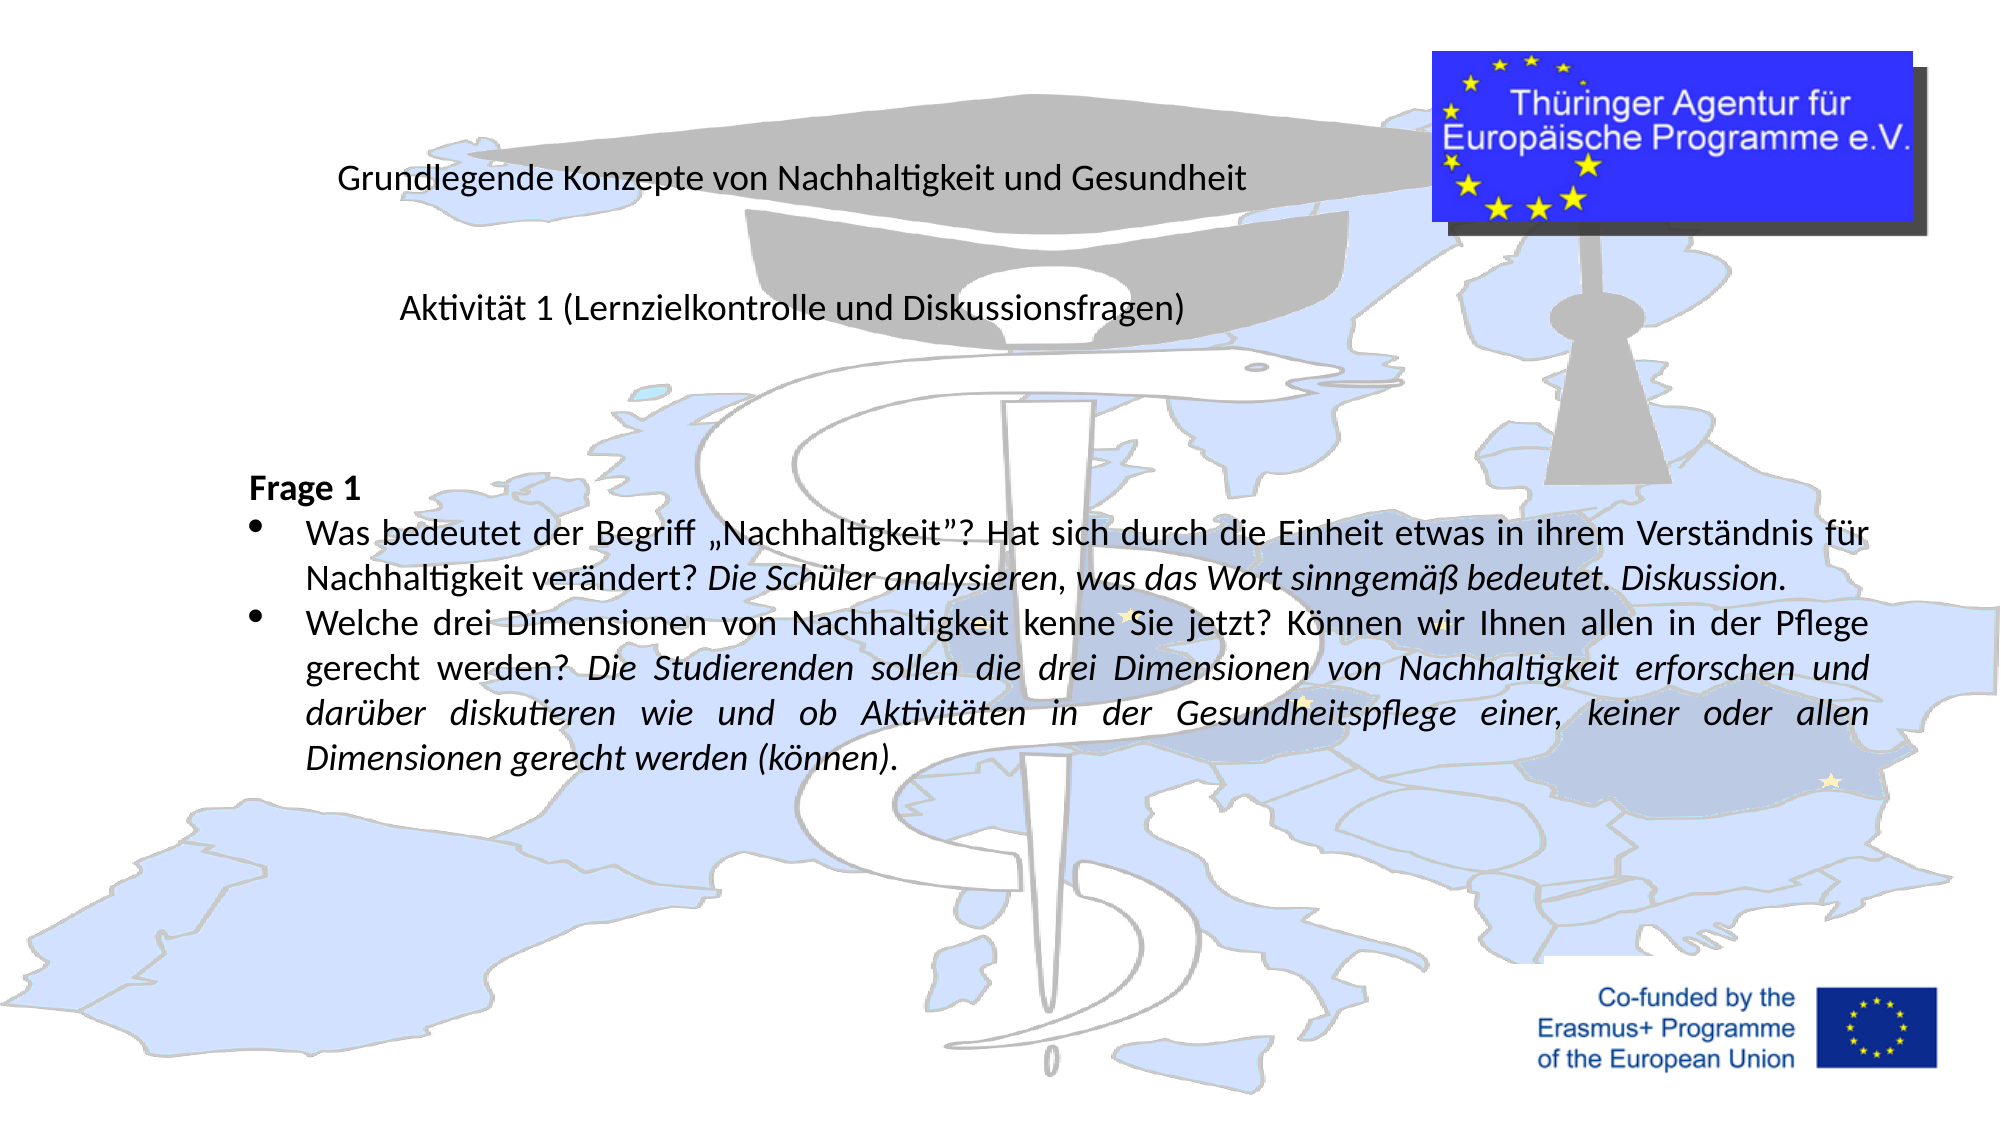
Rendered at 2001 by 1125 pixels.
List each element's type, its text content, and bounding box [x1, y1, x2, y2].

picture [1513, 956, 1957, 1090]
text_box Grundlegende Konzepte von Nachhaltigkeit und Gesundheit Aktivität 1 (Lernzielkontrolle und Diskussionsfragen) [322, 142, 1264, 397]
text_box Frage 1 Was bedeutet der Begriff „Nachhaltigkeit”? Hat sich durch die Einheit etwas in ihrem Verständnis für Nachhaltigkeit verändert? Die Schüler analysieren, was das Wort sinngemäß bedeutet. Diskussion. Welche drei Dimensionen von Nachhaltigkeit kenne Sie jetzt? Können wir Ihnen allen in der Pflege gerecht werden? Die Studierenden sollen die drei Dimensionen von Nachhaltigkeit erforschen und darüber diskutieren wie und ob Aktivitäten in der Gesundheitspflege einer, keiner oder allen Dimensionen gerecht werden (können). [234, 455, 1887, 786]
picture [1432, 51, 1913, 222]
